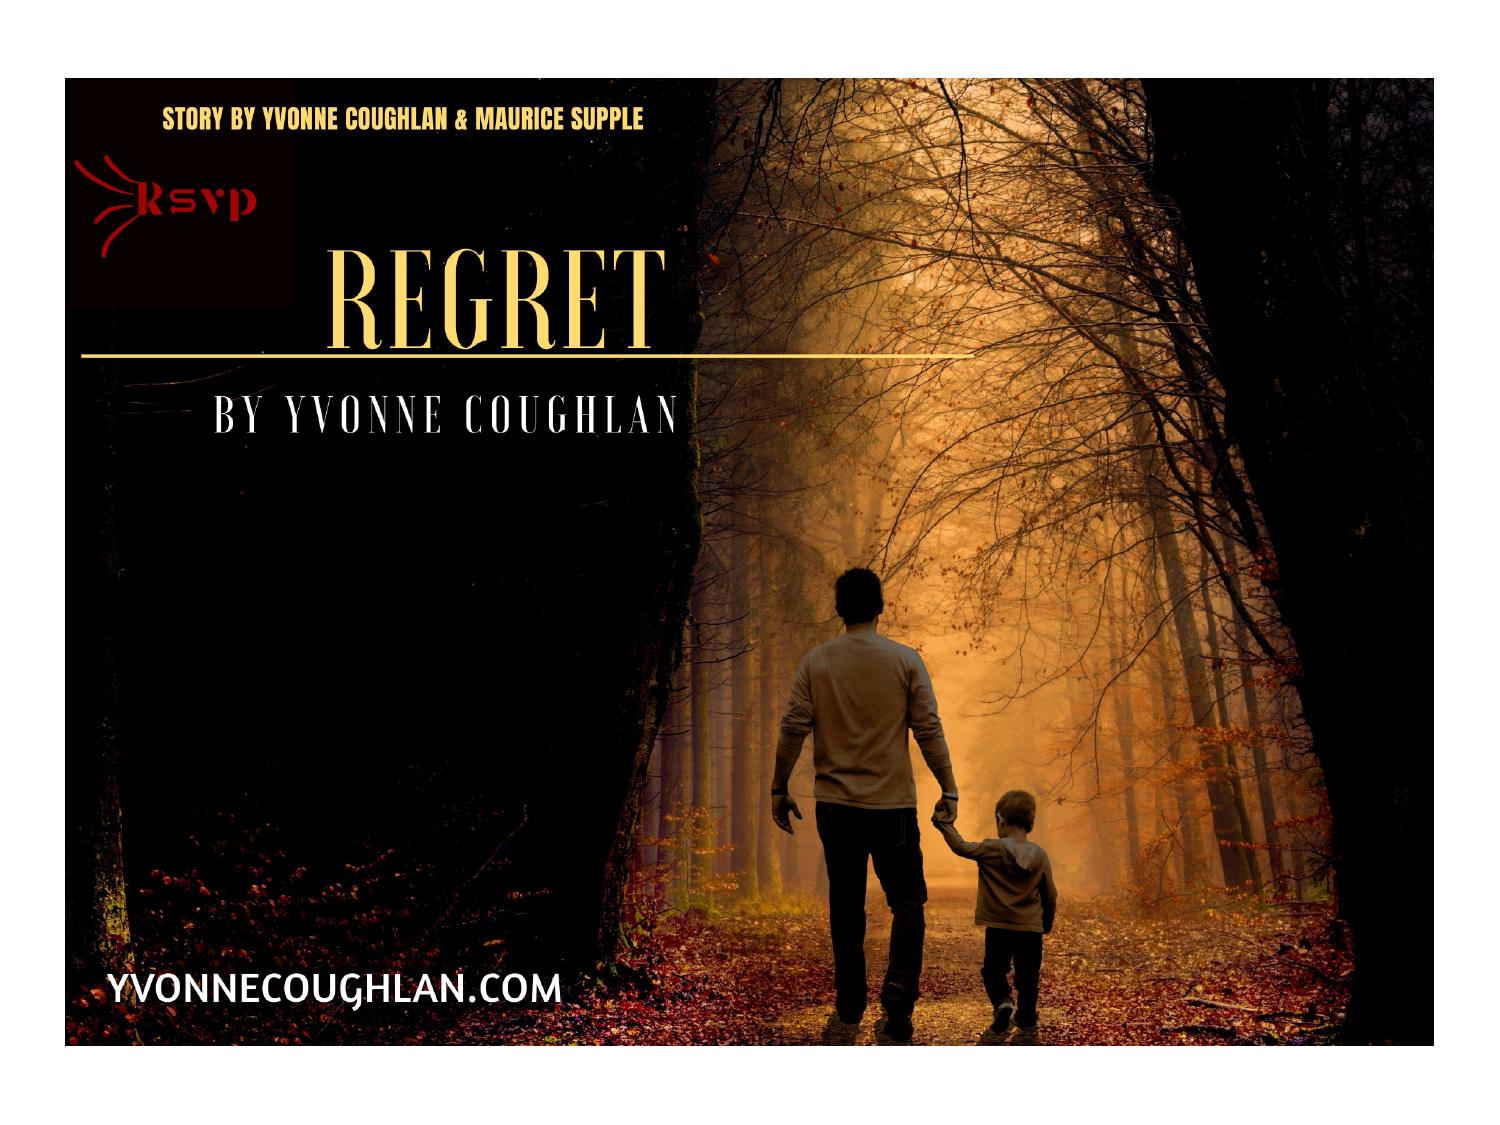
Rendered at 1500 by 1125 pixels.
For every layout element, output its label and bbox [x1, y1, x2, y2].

list [65, 78, 1435, 1047]
